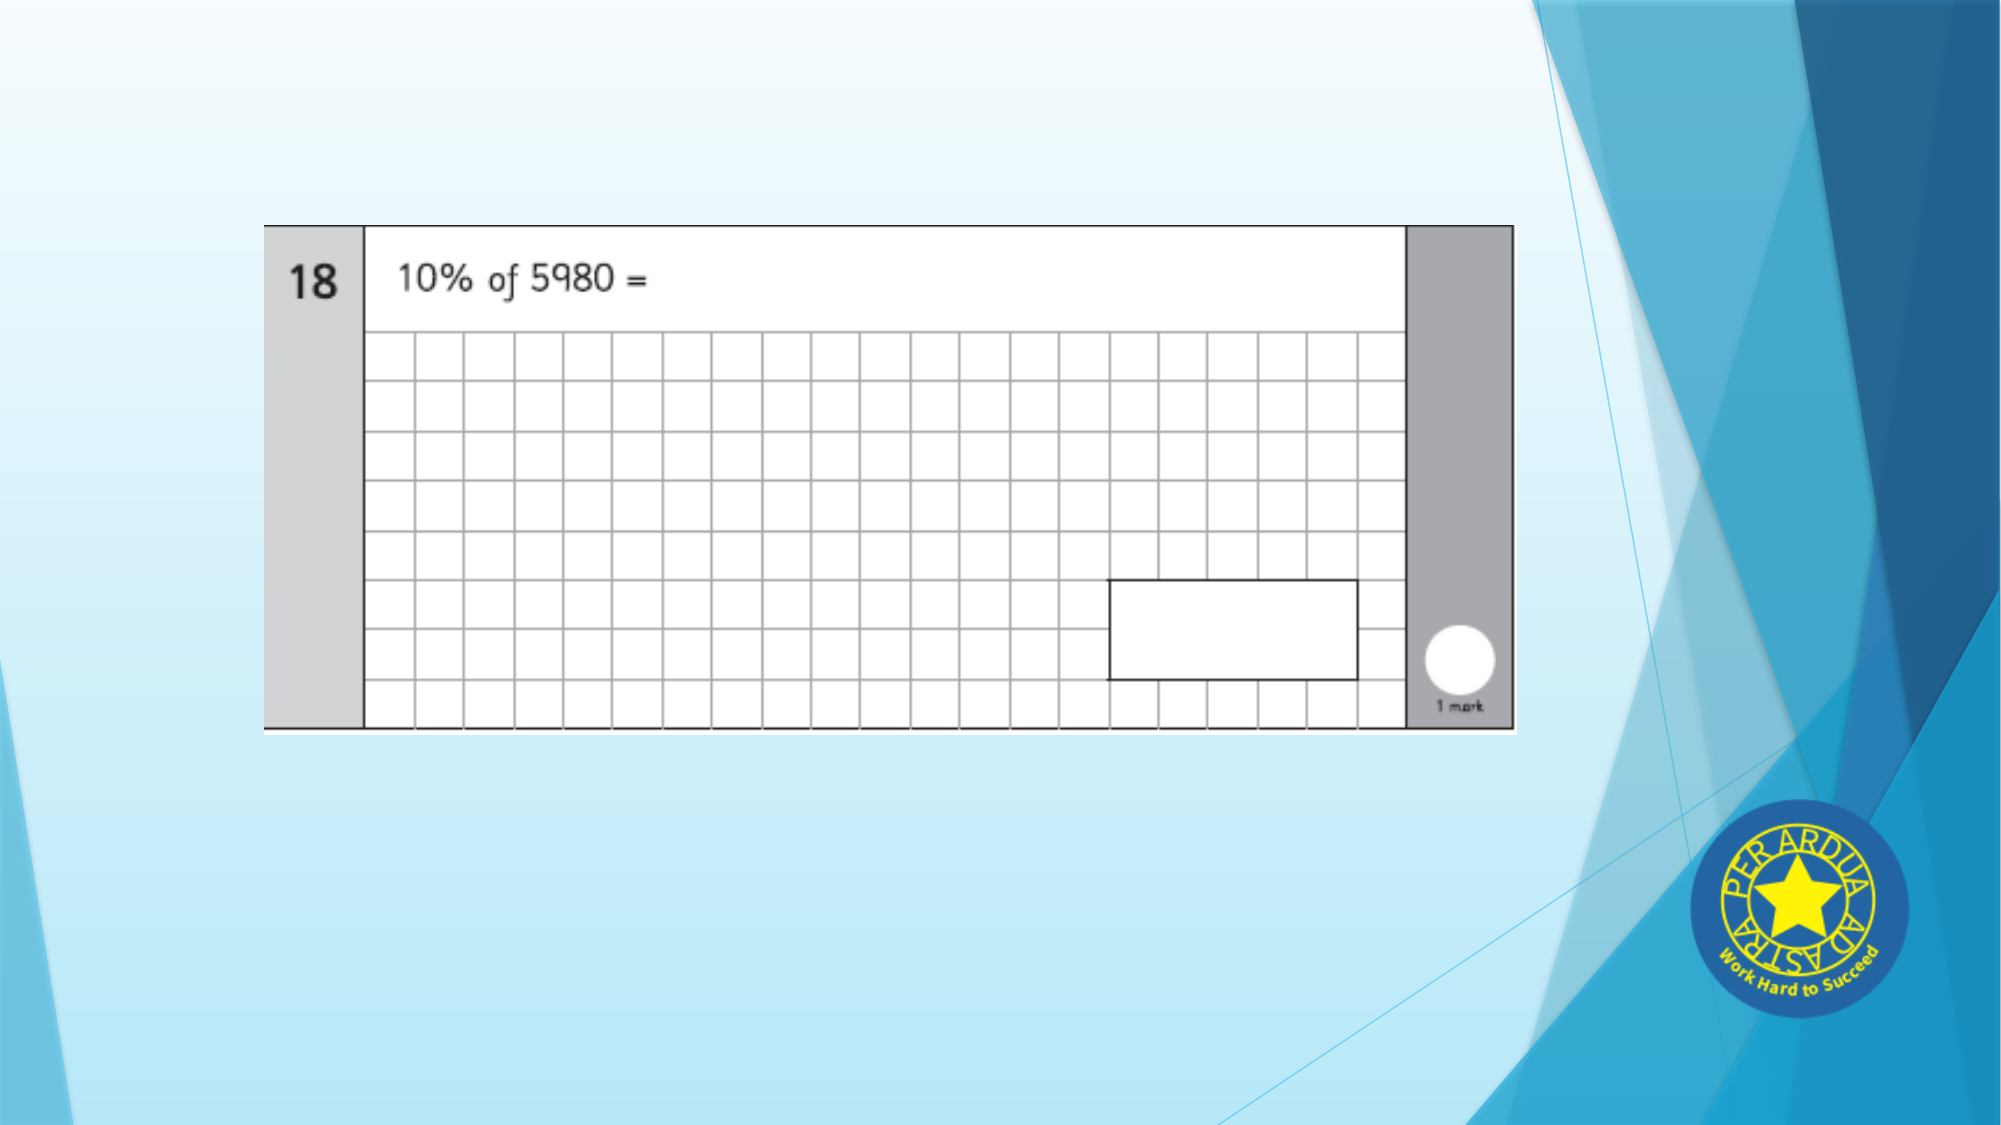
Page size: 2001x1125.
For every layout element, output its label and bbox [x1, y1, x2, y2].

picture [1689, 798, 1910, 1019]
picture [263, 224, 1518, 736]
